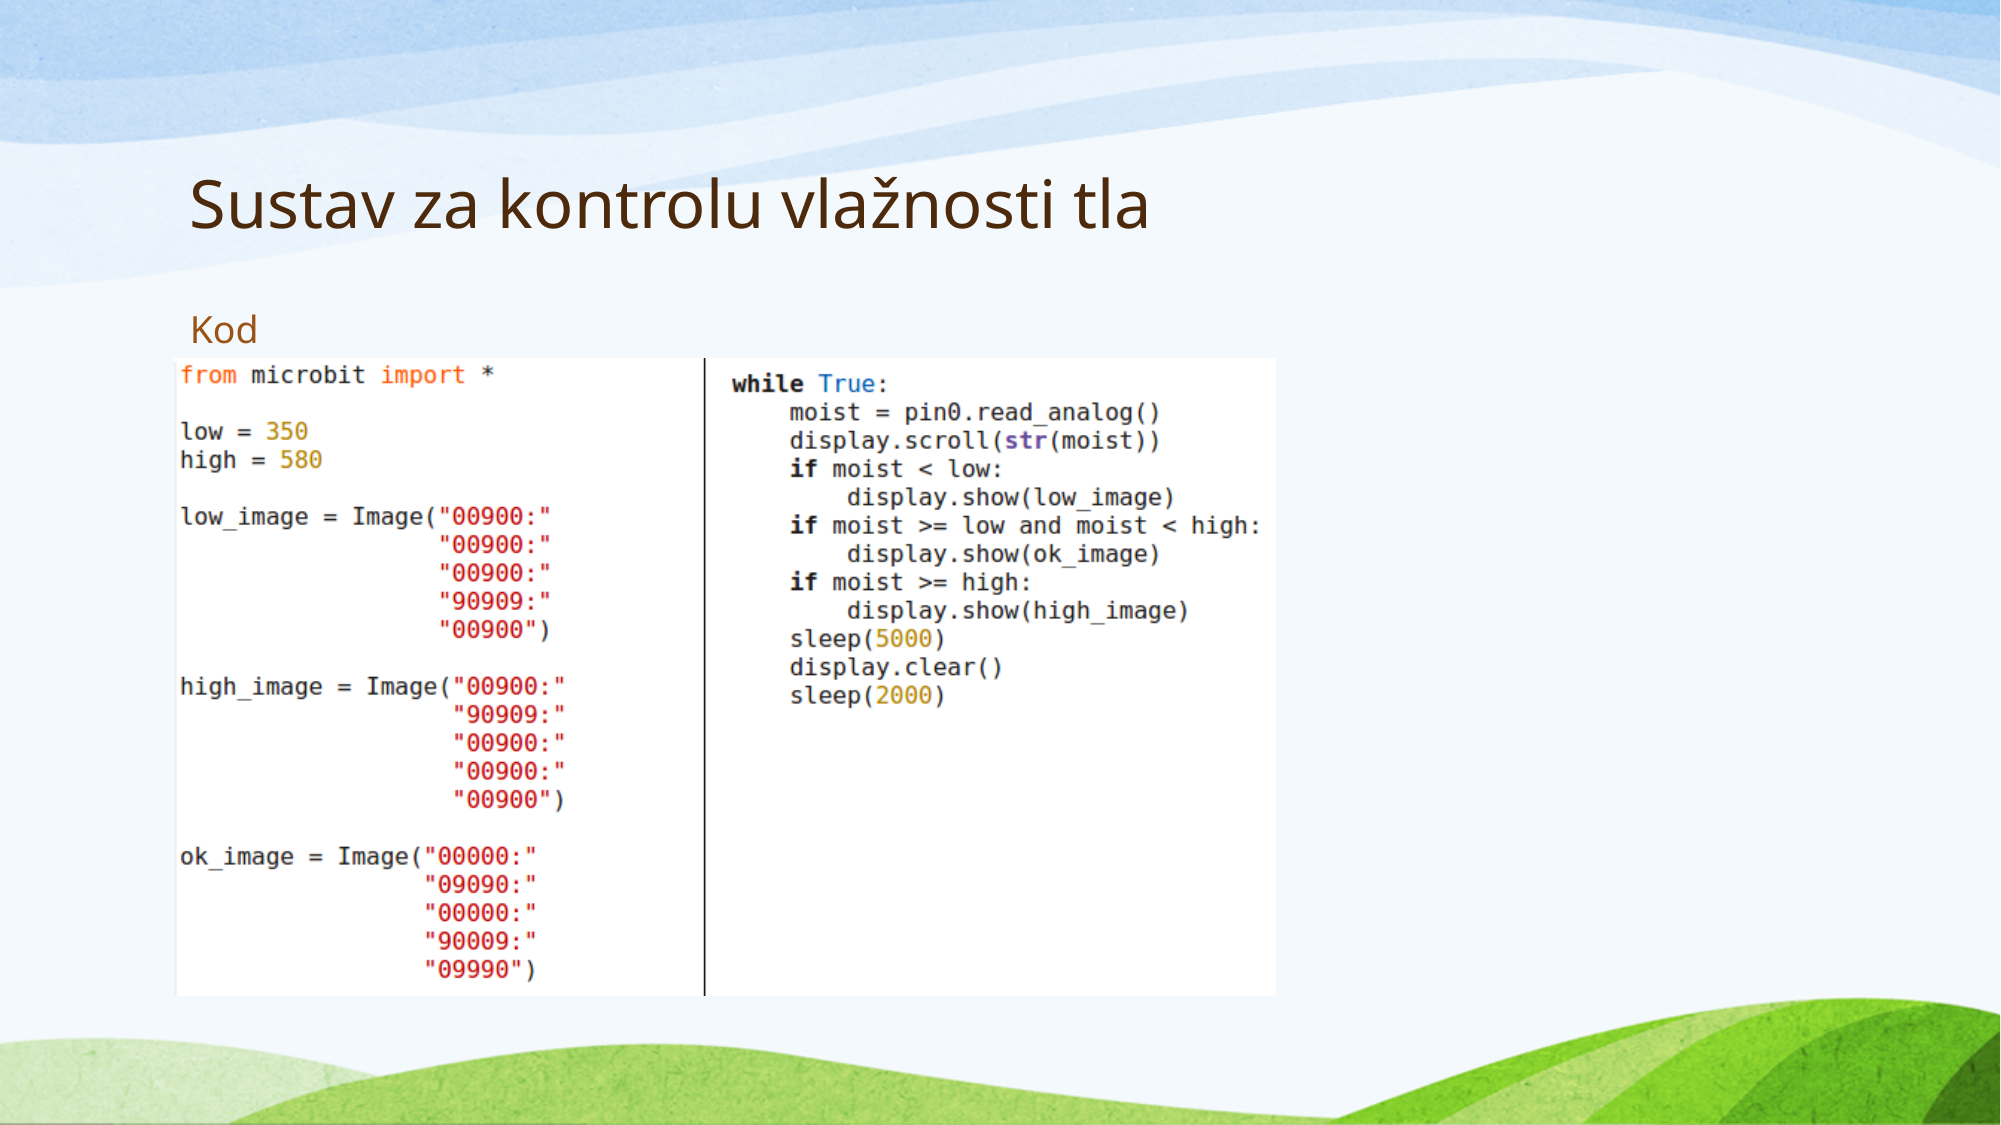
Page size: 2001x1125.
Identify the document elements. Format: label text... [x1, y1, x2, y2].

picture [0, 0, 2001, 1125]
title Sustav za kontrolu vlažnosti tla [174, 50, 1825, 250]
text_box Kod [174, 298, 1323, 359]
